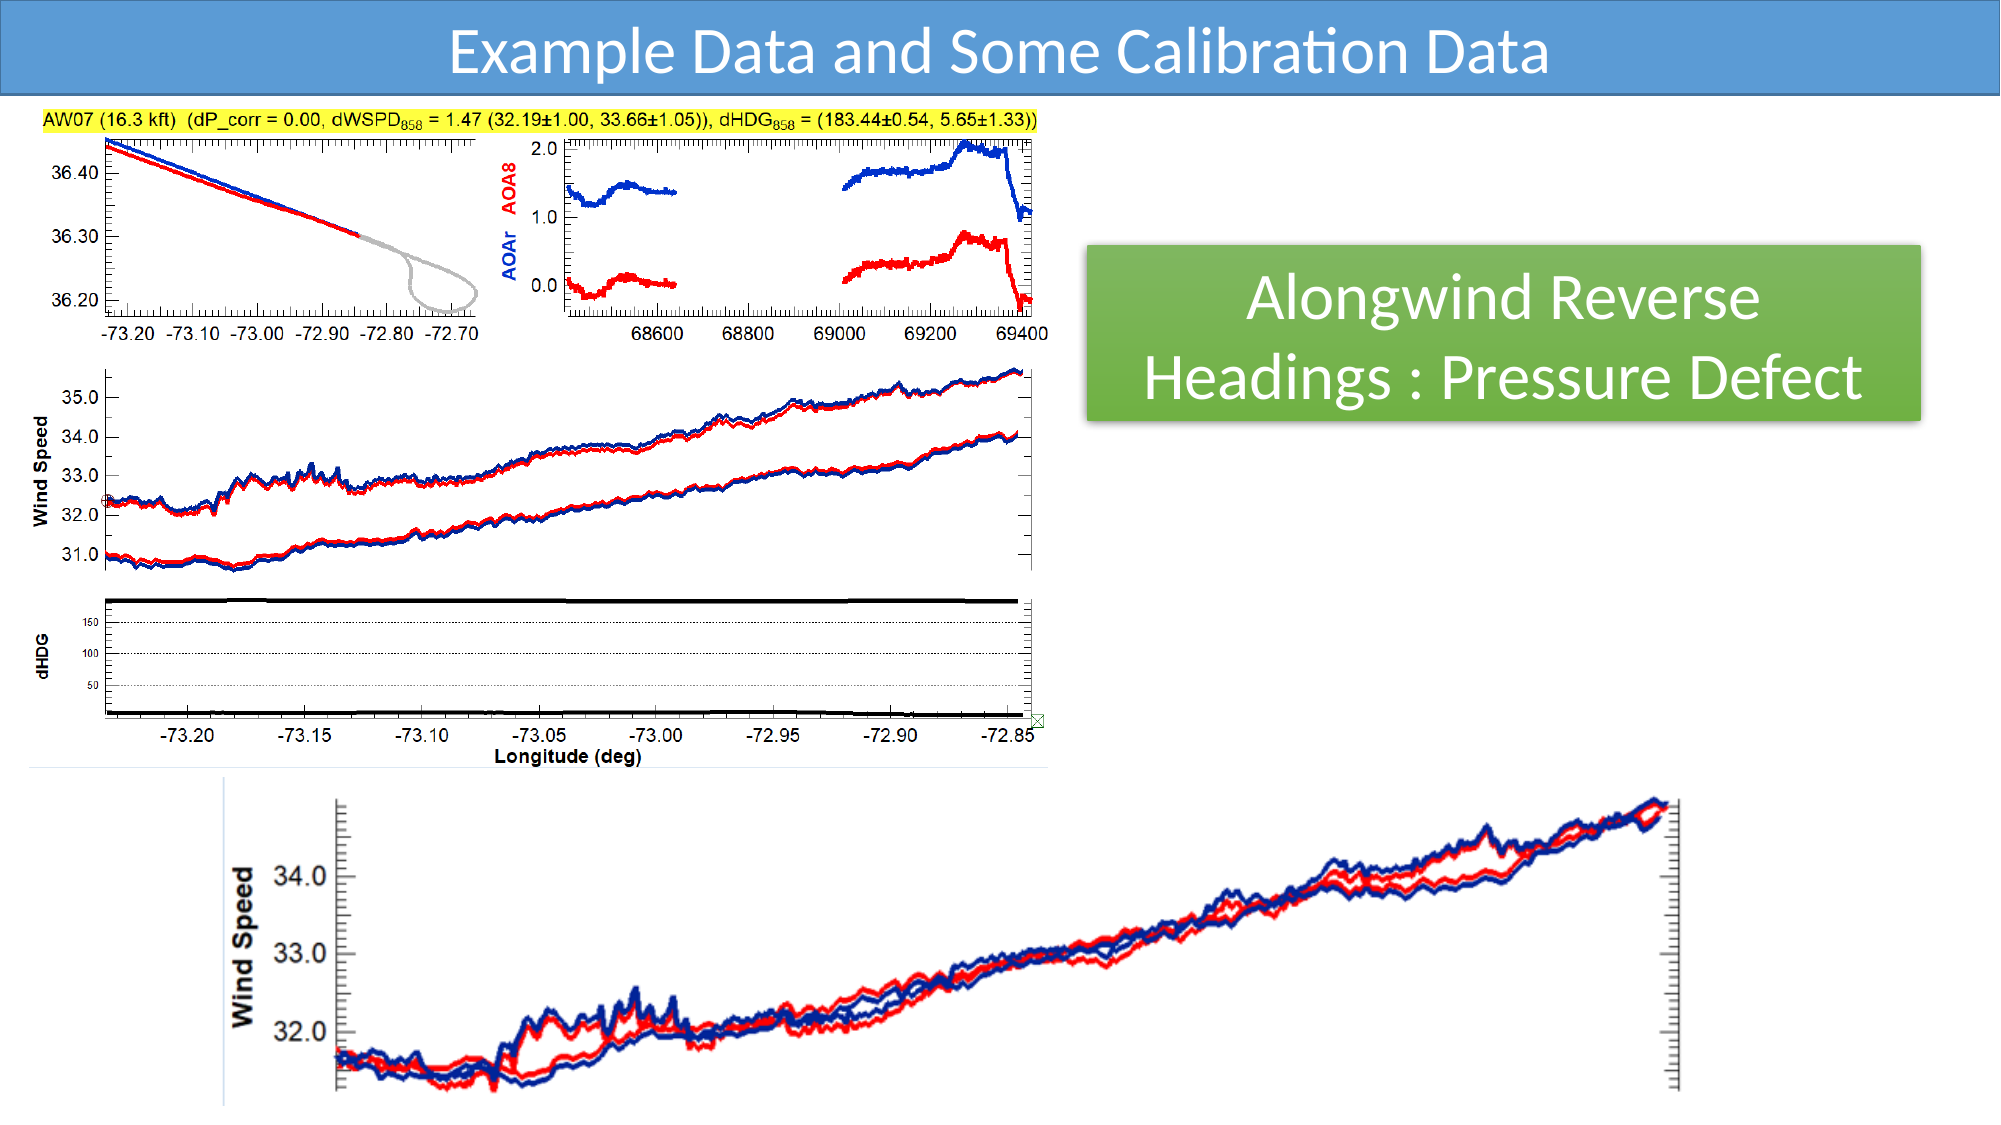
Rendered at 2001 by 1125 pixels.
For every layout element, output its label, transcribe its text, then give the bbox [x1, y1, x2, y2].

text_box Example Data and Some Calibration Data [0, 0, 2000, 96]
picture [29, 104, 1048, 768]
picture [206, 777, 1697, 1106]
text_box Alongwind Reverse Headings : Pressure Defect [1087, 245, 1921, 421]
